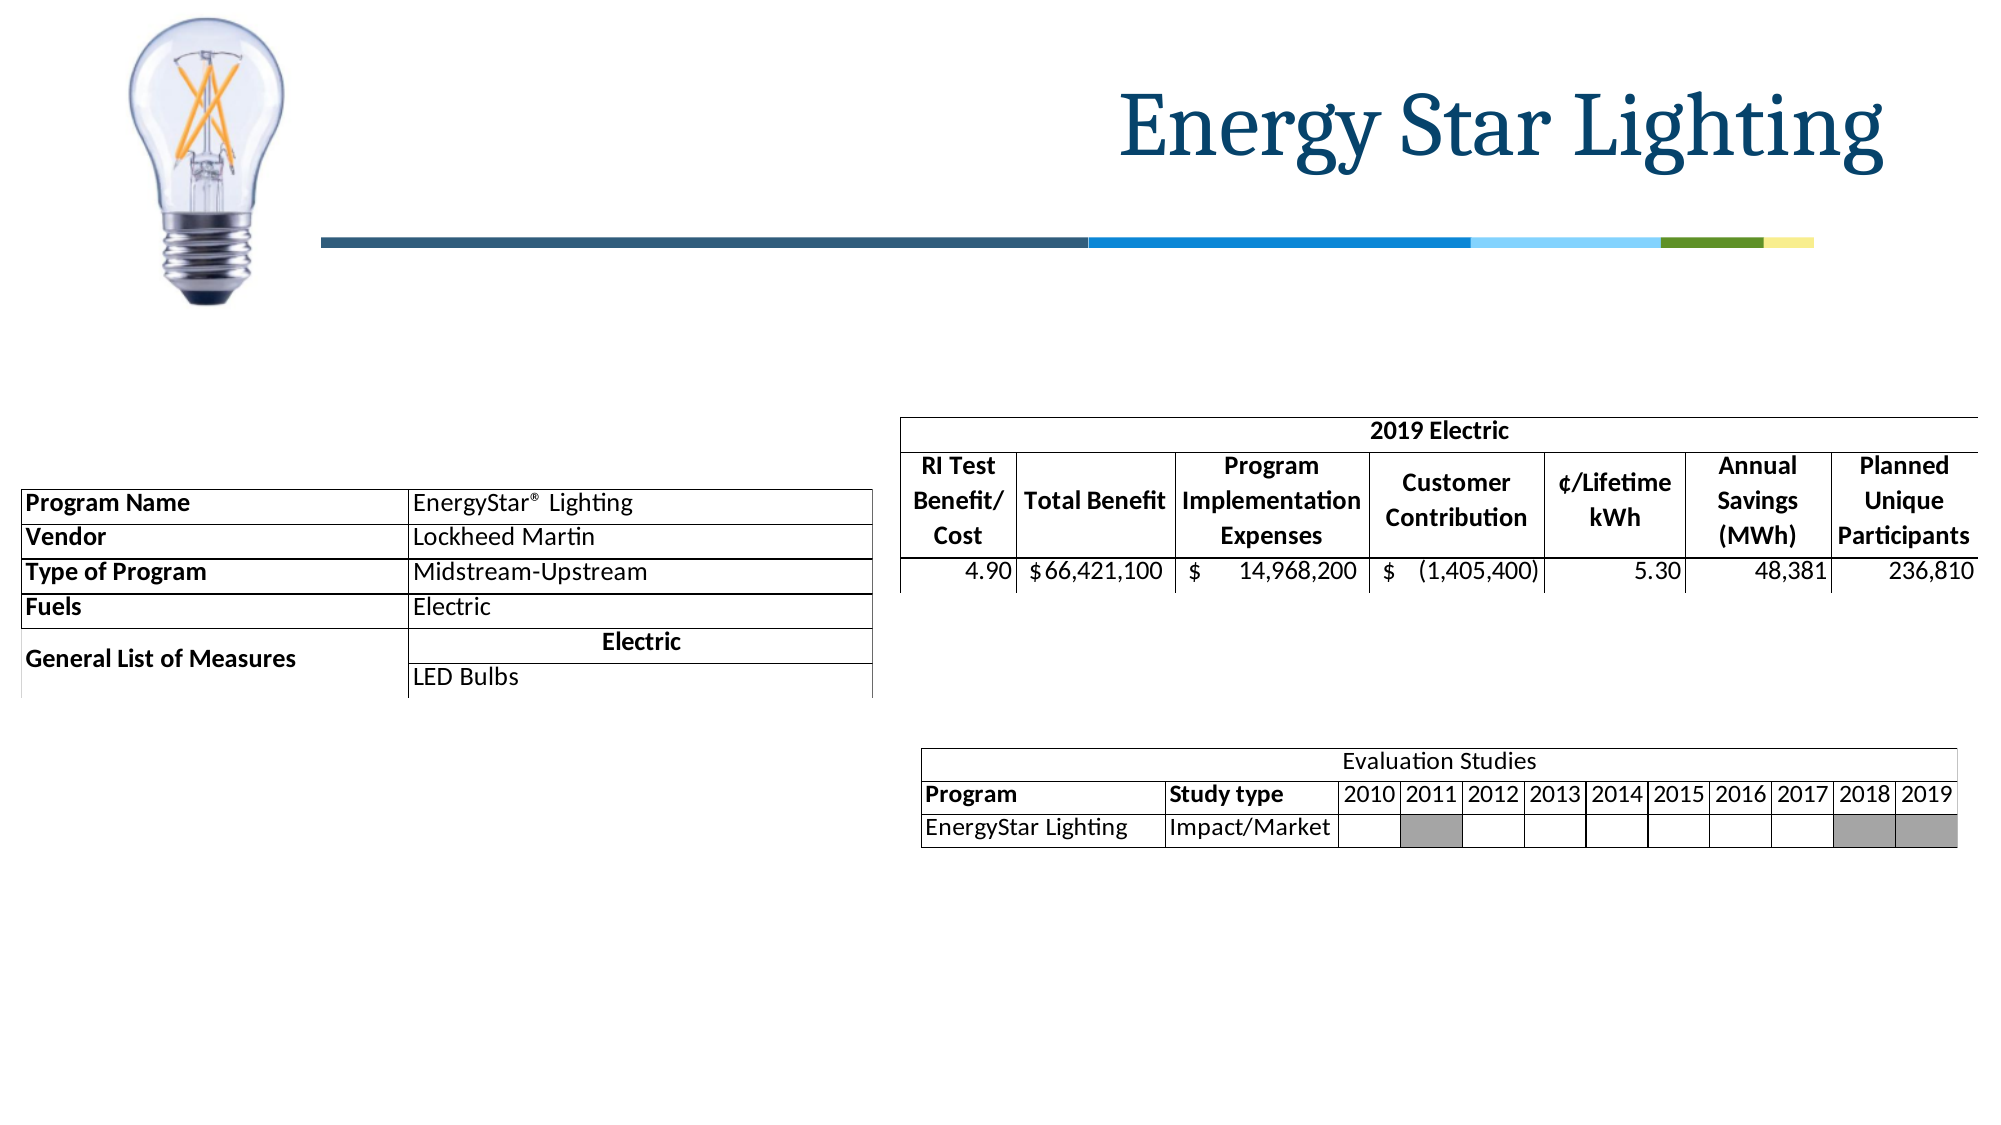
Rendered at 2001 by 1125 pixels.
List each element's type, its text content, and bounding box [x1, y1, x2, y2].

picture [99, 3, 322, 322]
picture [920, 747, 1959, 849]
title Energy Star Lighting [386, 24, 1900, 213]
picture [899, 416, 1980, 595]
picture [20, 488, 874, 700]
